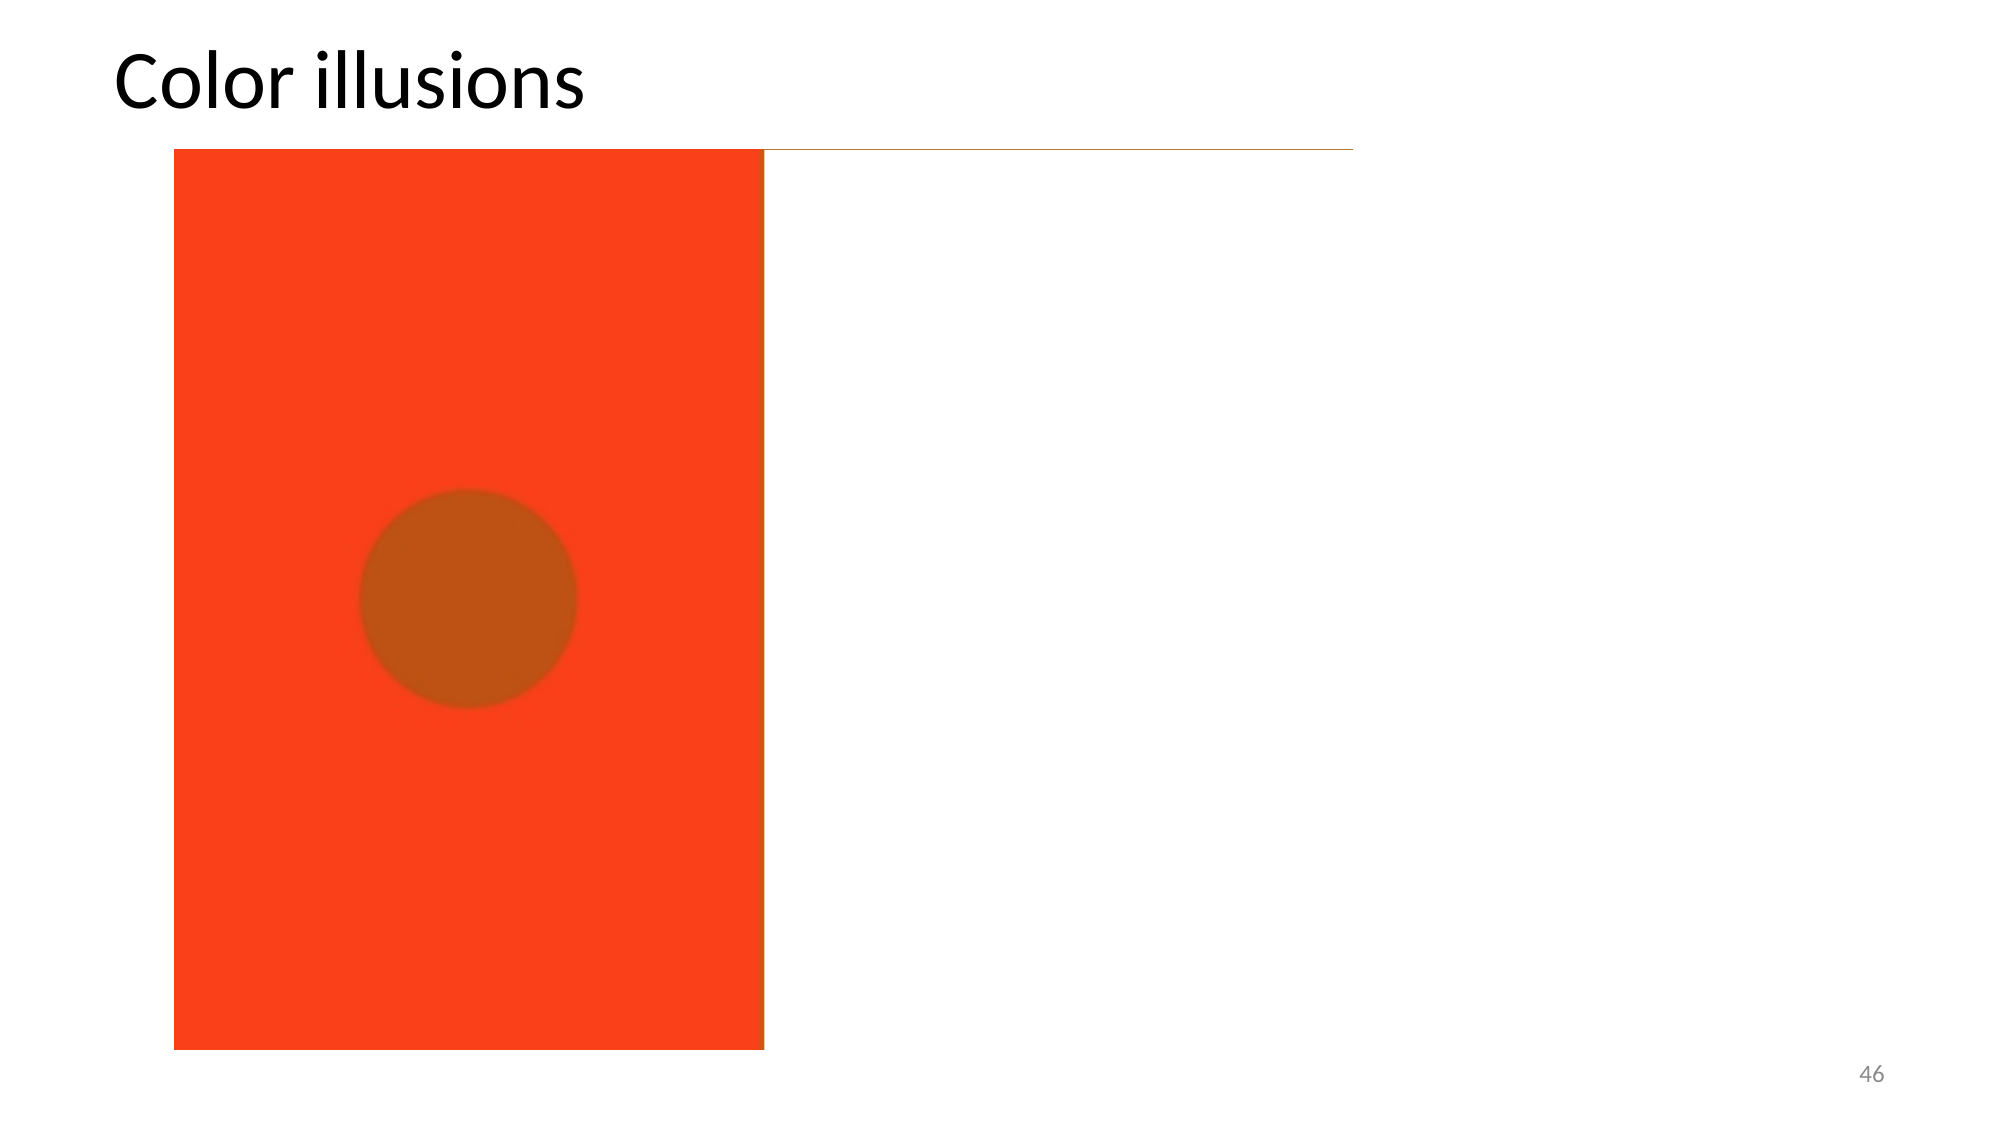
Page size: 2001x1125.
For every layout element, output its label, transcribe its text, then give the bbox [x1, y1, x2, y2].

title Color illusions [99, 0, 1901, 151]
slide_number 46 [1433, 1042, 1900, 1103]
picture [174, 149, 1353, 1051]
